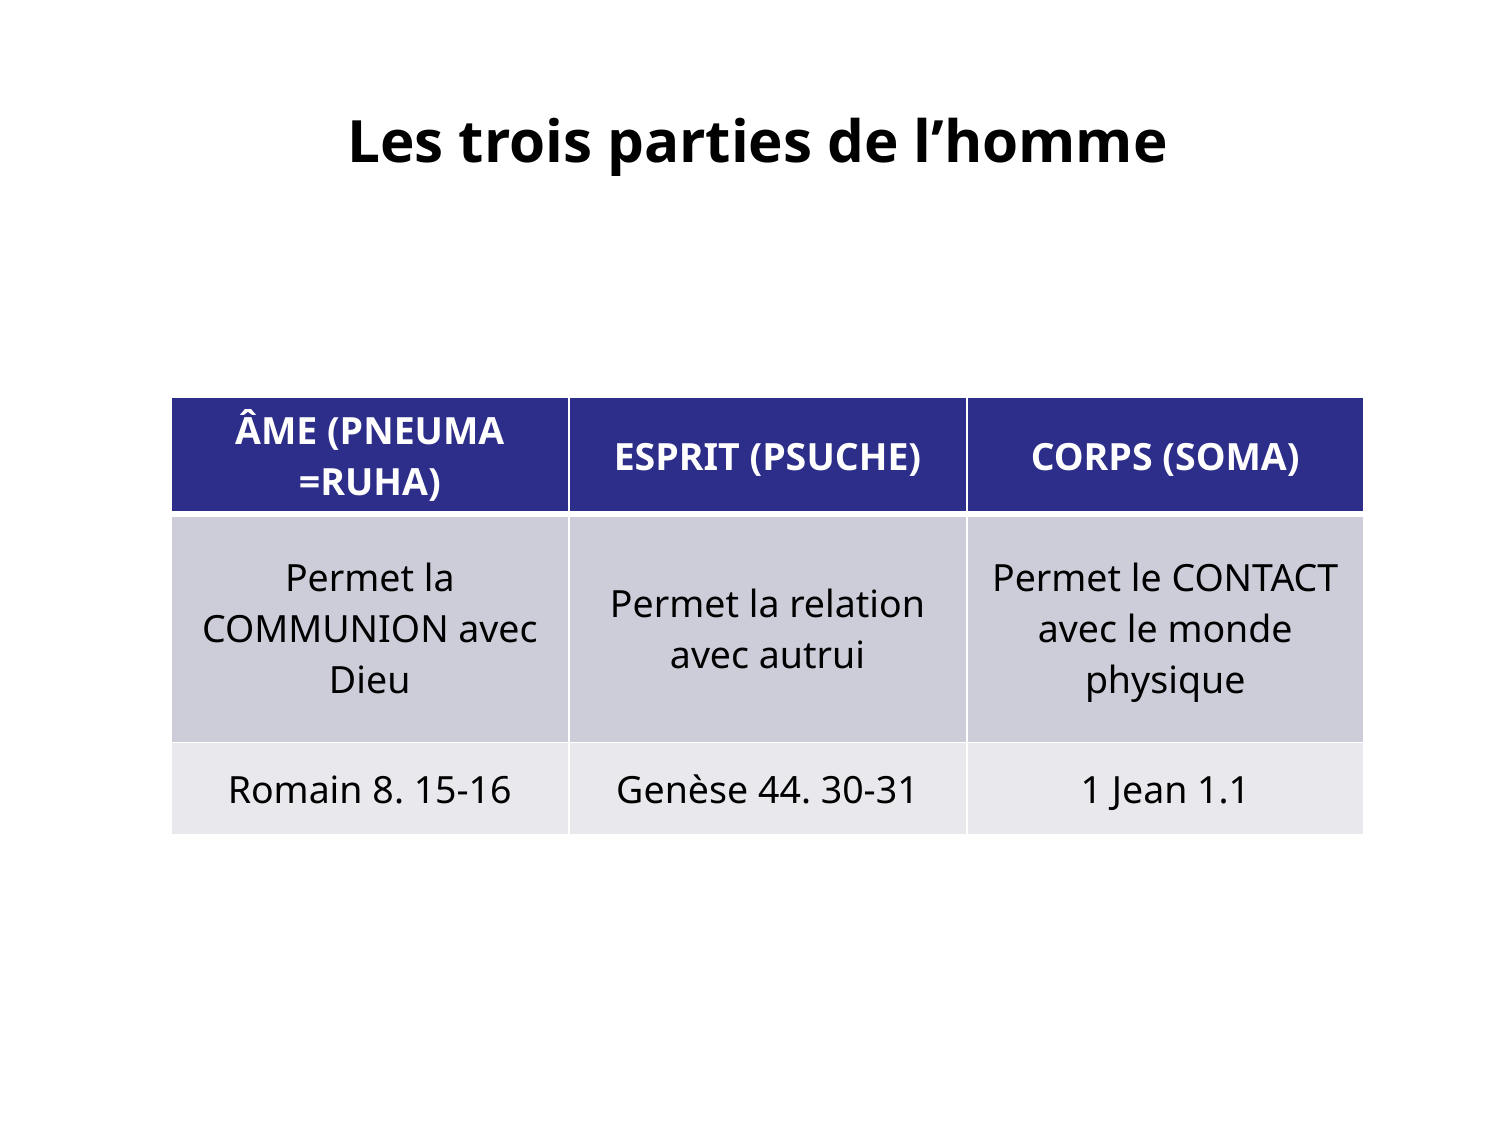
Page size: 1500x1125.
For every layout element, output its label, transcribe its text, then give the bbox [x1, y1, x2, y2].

table_cell Genèse 44. 30-31 [570, 743, 966, 834]
title Les trois parties de l’homme [75, 45, 1425, 233]
table_cell Permet le CONTACT avec le monde physique [968, 517, 1363, 742]
table_cell 1 Jean 1.1 [968, 743, 1363, 834]
table_cell Permet la relation avec autrui [570, 517, 966, 742]
table_cell Romain 8. 15-16 [172, 743, 568, 834]
table_cell Permet la COMMUNION avec Dieu [172, 517, 568, 742]
table_header ÂME (PNEUMA =RUHA) [172, 398, 568, 511]
list [123, 331, 1469, 1059]
table_header CORPS (SOMA) [968, 398, 1363, 511]
table_header ESPRIT (PSUCHE) [570, 398, 966, 511]
